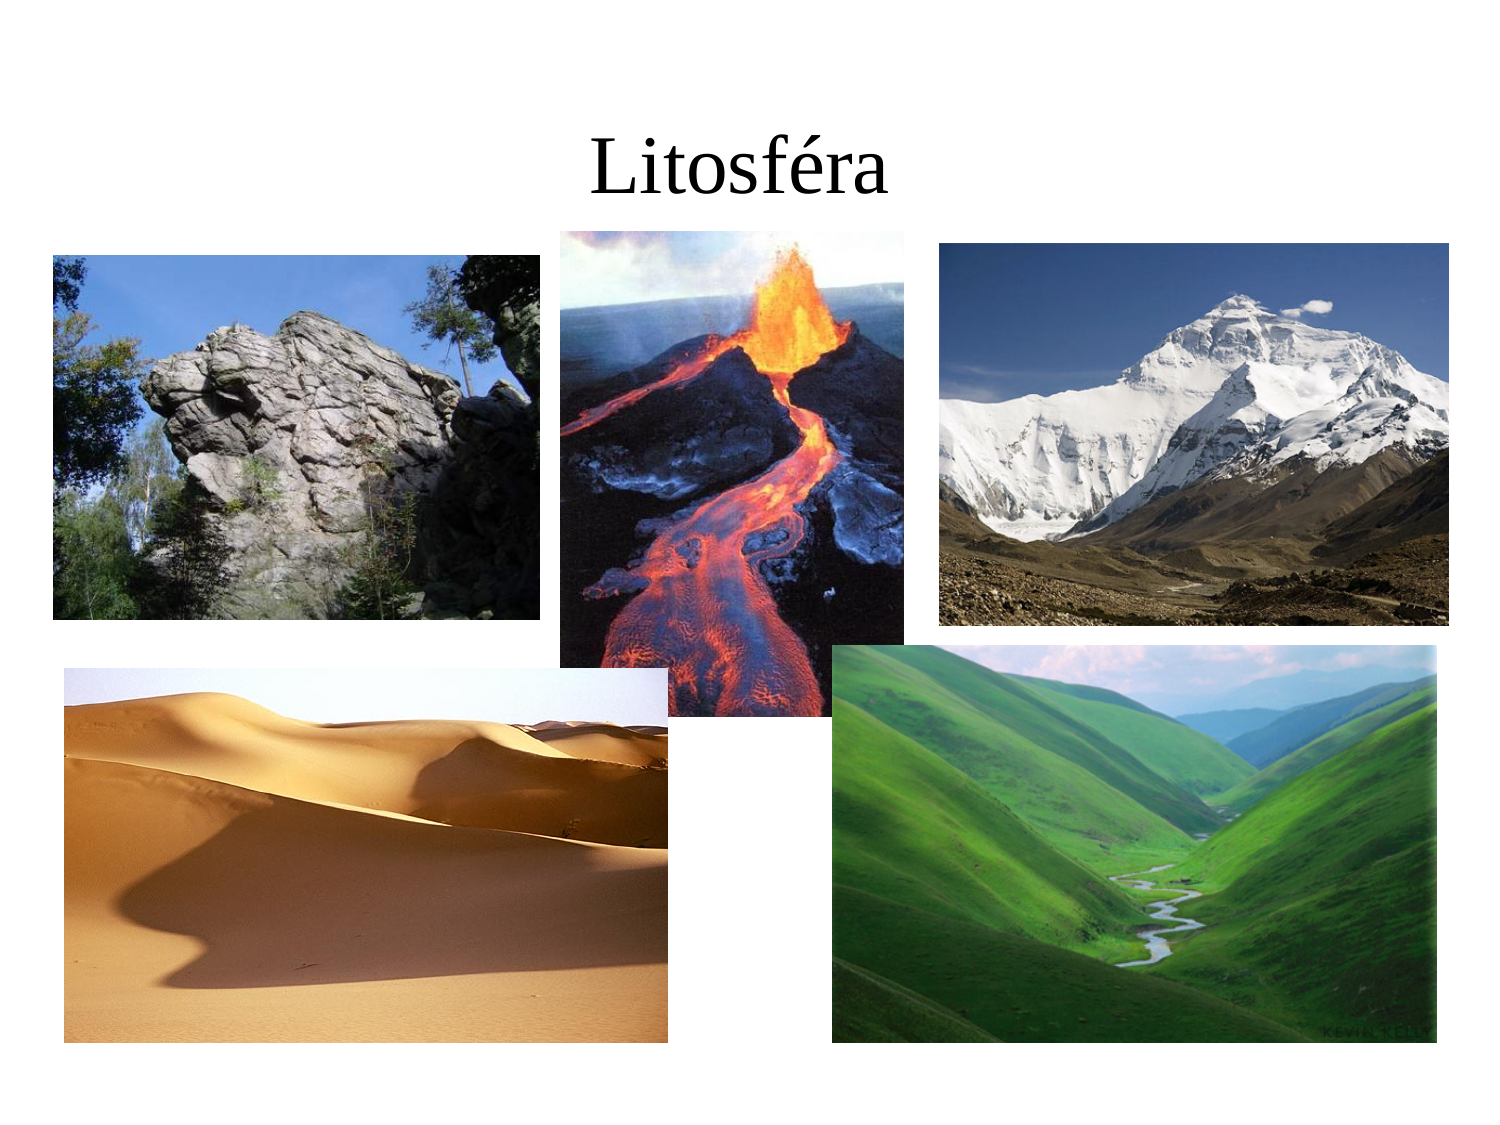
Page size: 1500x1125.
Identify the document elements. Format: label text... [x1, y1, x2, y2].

title Litosféra [112, 99, 1388, 220]
picture [64, 231, 1437, 1043]
picture [53, 255, 540, 620]
picture [938, 243, 1449, 626]
